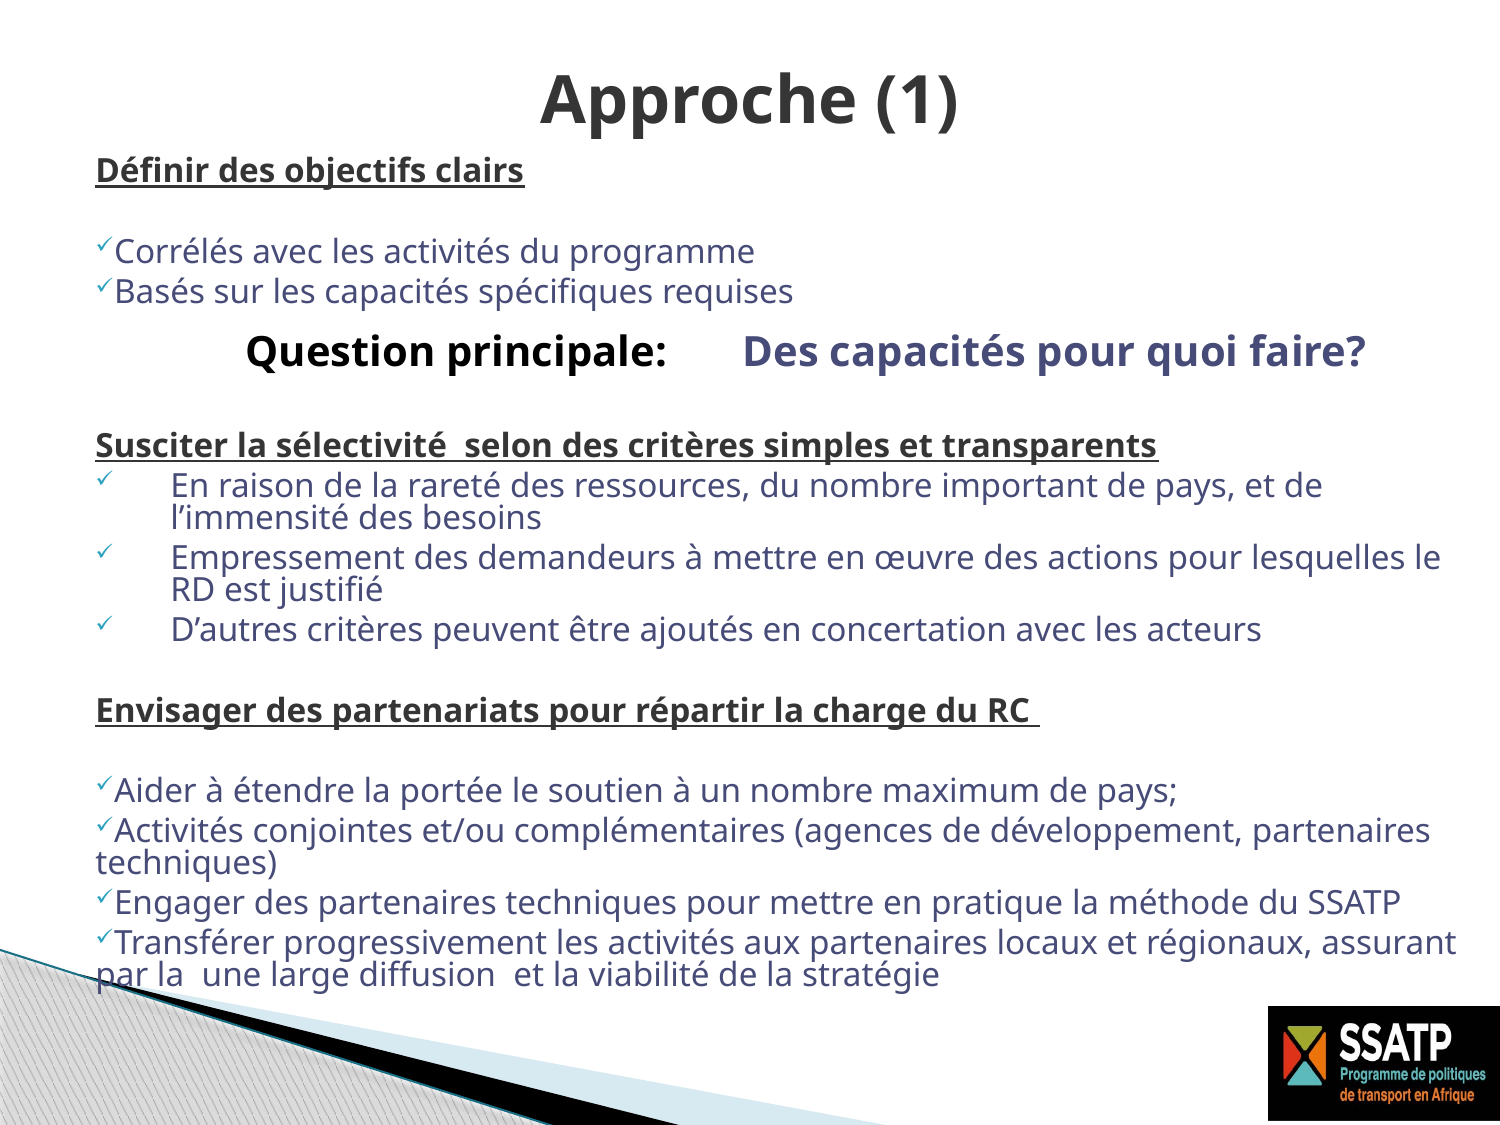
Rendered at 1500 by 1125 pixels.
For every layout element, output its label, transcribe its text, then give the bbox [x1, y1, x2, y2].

text_box Approche (1) [0, 49, 1500, 145]
picture [1268, 1006, 1500, 1121]
list Définir des objectifs clairs Corrélés avec les activités du programme Basés sur les capacités spécifiques requises Question principale: Des capacités pour quoi faire? Susciter la sélectivité selon des critères simples et transparents En raison de la rareté des ressources, du nombre important de pays, et de l’immensité des besoins Empressement des demandeurs à mettre en œuvre des actions pour lesquelles le RD est justifié D’autres critères peuvent être ajoutés en concertation avec les acteurs Envisager des partenariats pour répartir la charge du RC Aider à étendre la portée le soutien à un nombre maximum de pays; Activités conjointes et/ou complémentaires (agences de développement, partenaires techniques) Engager des partenaires techniques pour mettre en pratique la méthode du SSATP Transférer progressivement les activités aux partenaires locaux et régionaux, assurant par la une large diffusion et la viabilité de la stratégie [62, 149, 1476, 988]
